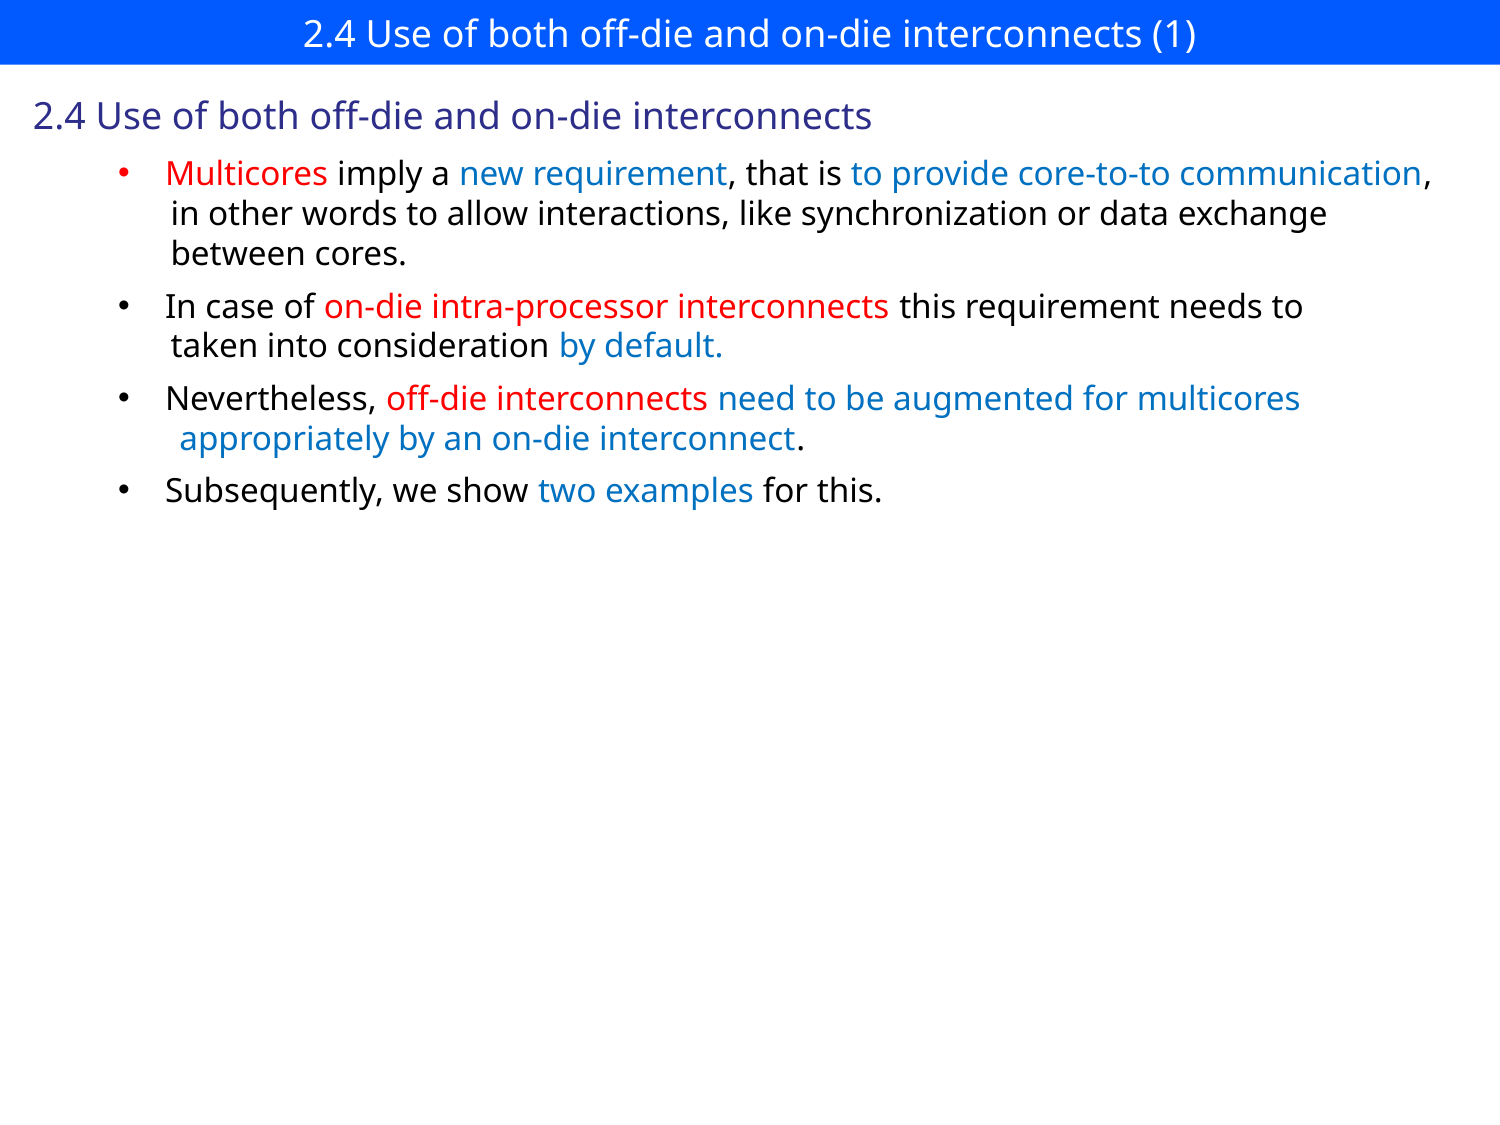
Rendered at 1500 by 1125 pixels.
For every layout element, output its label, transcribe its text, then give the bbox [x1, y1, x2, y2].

text_box Multicores imply a new requirement, that is to provide core-to-to communication, in other words to allow interactions, like synchronization or data exchange between cores. In case of on-die intra-processor interconnects this requirement needs to taken into consideration by default. Nevertheless, off-die interconnects need to be augmented for multicores appropriately by an on-die interconnect. Subsequently, we show two examples for this. [103, 145, 1448, 517]
text_box 2.4 Use of both off-die and on-die interconnects [18, 84, 1050, 145]
title 2.4 Use of both off-die and on-die interconnects (1) [0, 0, 1500, 65]
